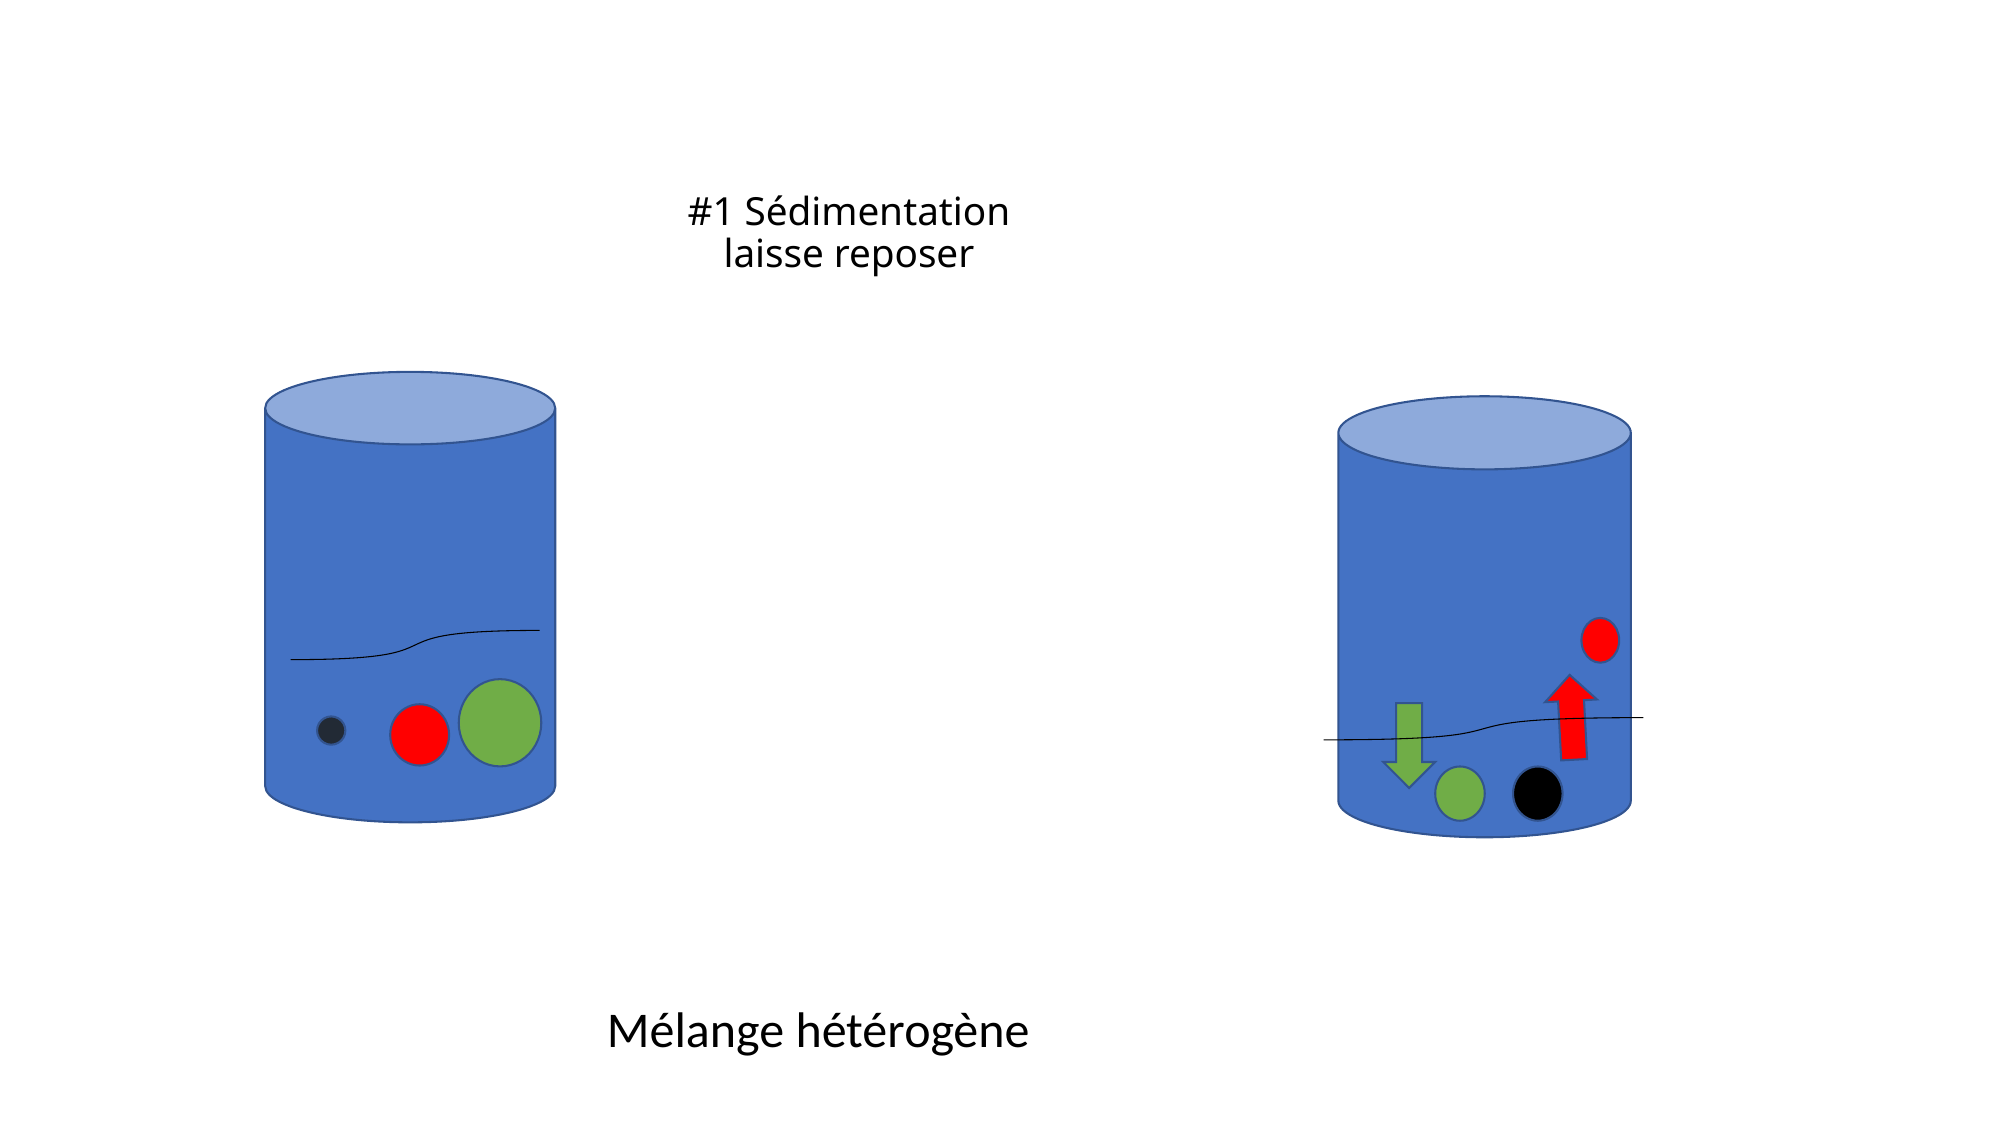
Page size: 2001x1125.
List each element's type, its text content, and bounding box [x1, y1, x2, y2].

text_box [389, 703, 451, 767]
text_box [1512, 765, 1564, 822]
text_box [1580, 616, 1621, 664]
text_box [1395, 702, 1424, 717]
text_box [1323, 717, 1644, 740]
title #1 Sédimentation laisse reposer [249, 184, 1449, 284]
text_box [457, 678, 543, 768]
text_box [1380, 740, 1438, 790]
subtitle Mélange hétérogène [110, 996, 1526, 1071]
text_box [1542, 673, 1600, 717]
text_box [1434, 765, 1486, 822]
text_box [1559, 740, 1589, 762]
text_box [1337, 740, 1632, 839]
text_box [1337, 395, 1632, 717]
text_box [290, 630, 540, 660]
text_box [316, 715, 347, 746]
text_box [264, 370, 557, 824]
